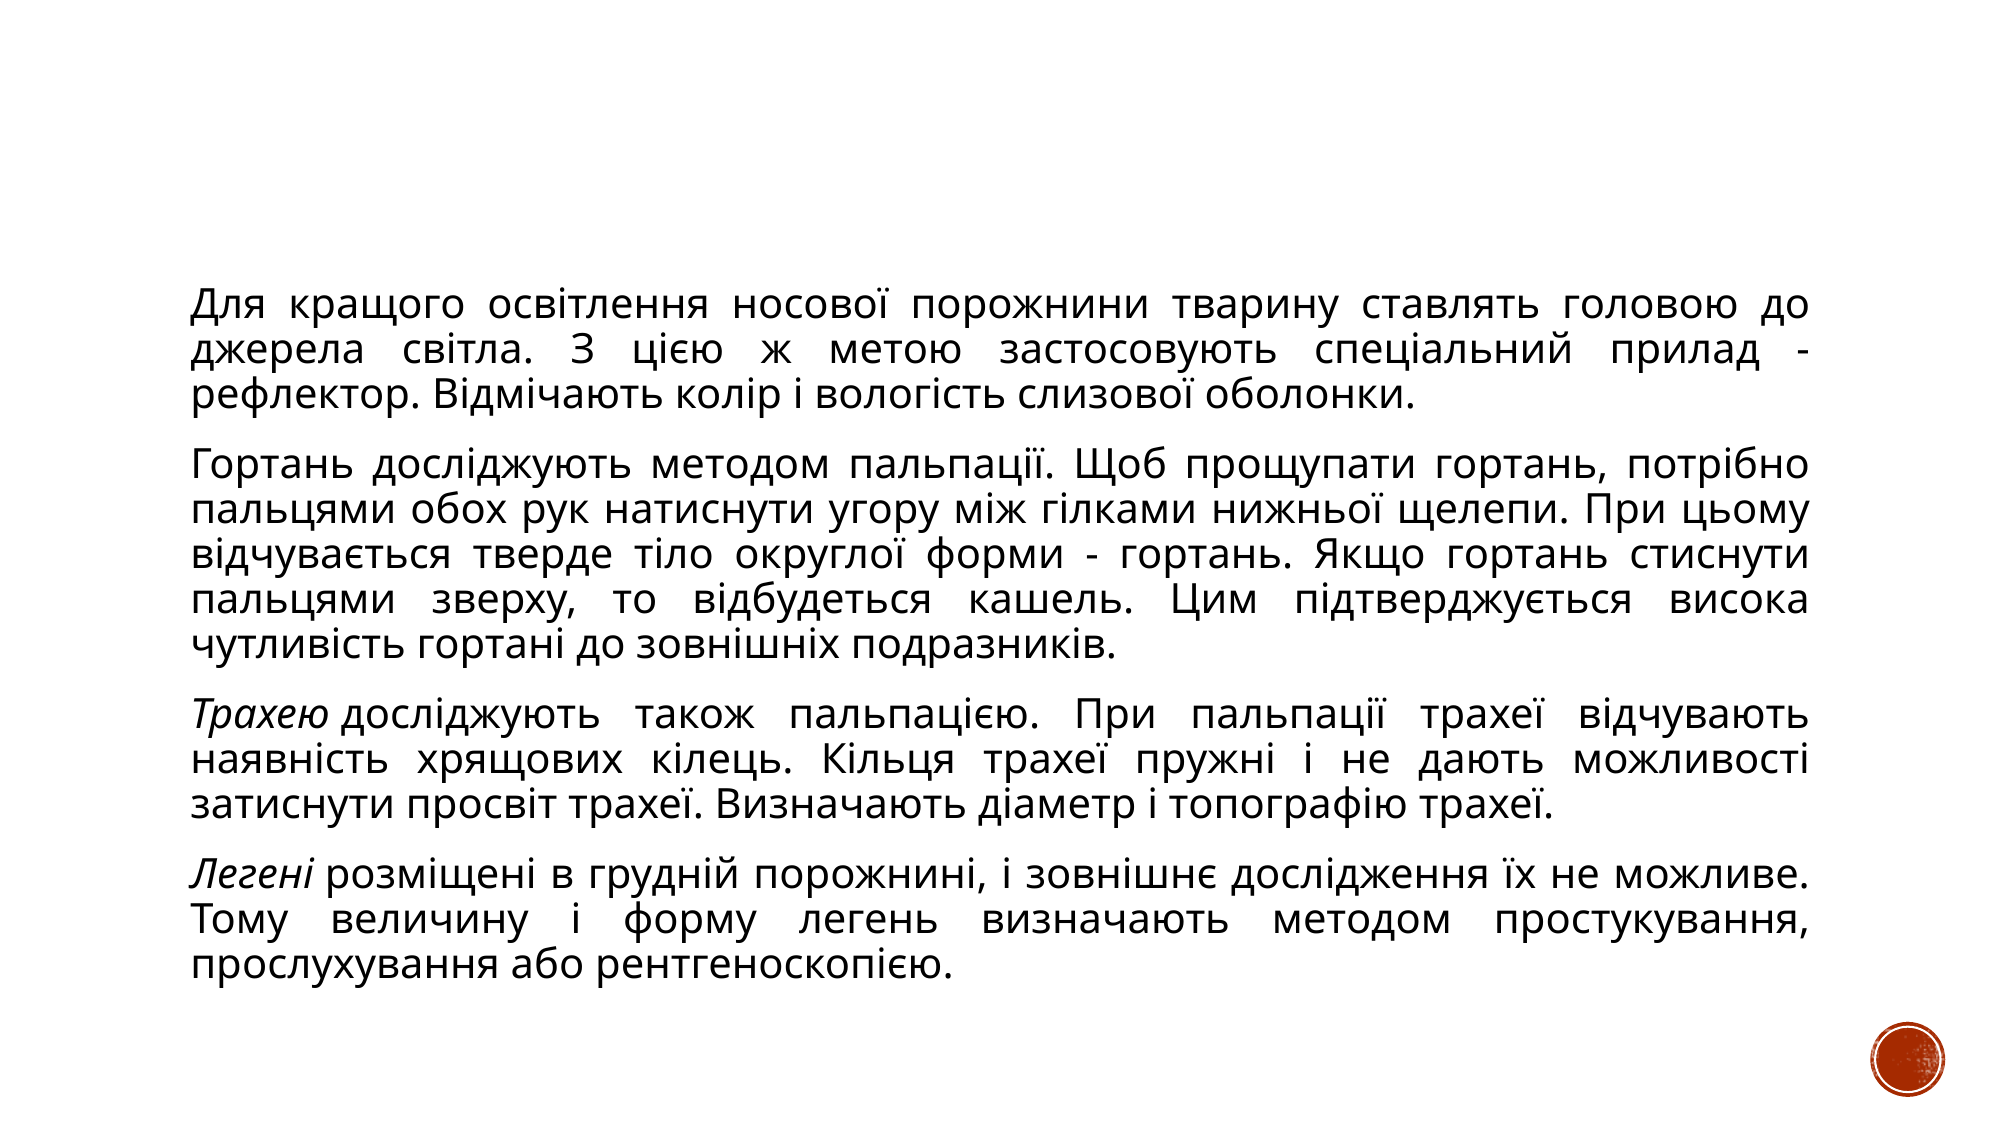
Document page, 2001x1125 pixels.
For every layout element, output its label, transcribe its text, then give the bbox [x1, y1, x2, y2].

list Для кращого освітлення носової порожнини тварину ставлять головою до джерела світла. З цією ж метою застосовують спеціальний прилад - рефлектор. Відмічають колір і вологість слизової оболонки. Гортань досліджують методом пальпації. Щоб прощупати гортань, потрібно пальцями обох рук натиснути угору між гілками нижньої щелепи. При цьому відчувається тверде тіло округлої форми - гортань. Якщо гортань стиснути пальцями зверху, то відбудеться кашель. Цим підтверджується висока чутливість гортані до зовнішніх подразників. Трахею досліджують також пальпацією. При пальпації трахеї відчувають наявність хрящових кілець. Кільця трахеї пружні і не дають можливості затиснути просвіт трахеї. Визначають діаметр і топографію трахеї. Легені розміщені в грудній порожнині, і зовнішнє дослідження їх не можливе. Тому величину і форму легень визначають методом простукування, прослухування або рентгеноскопією. [175, 274, 1826, 1013]
